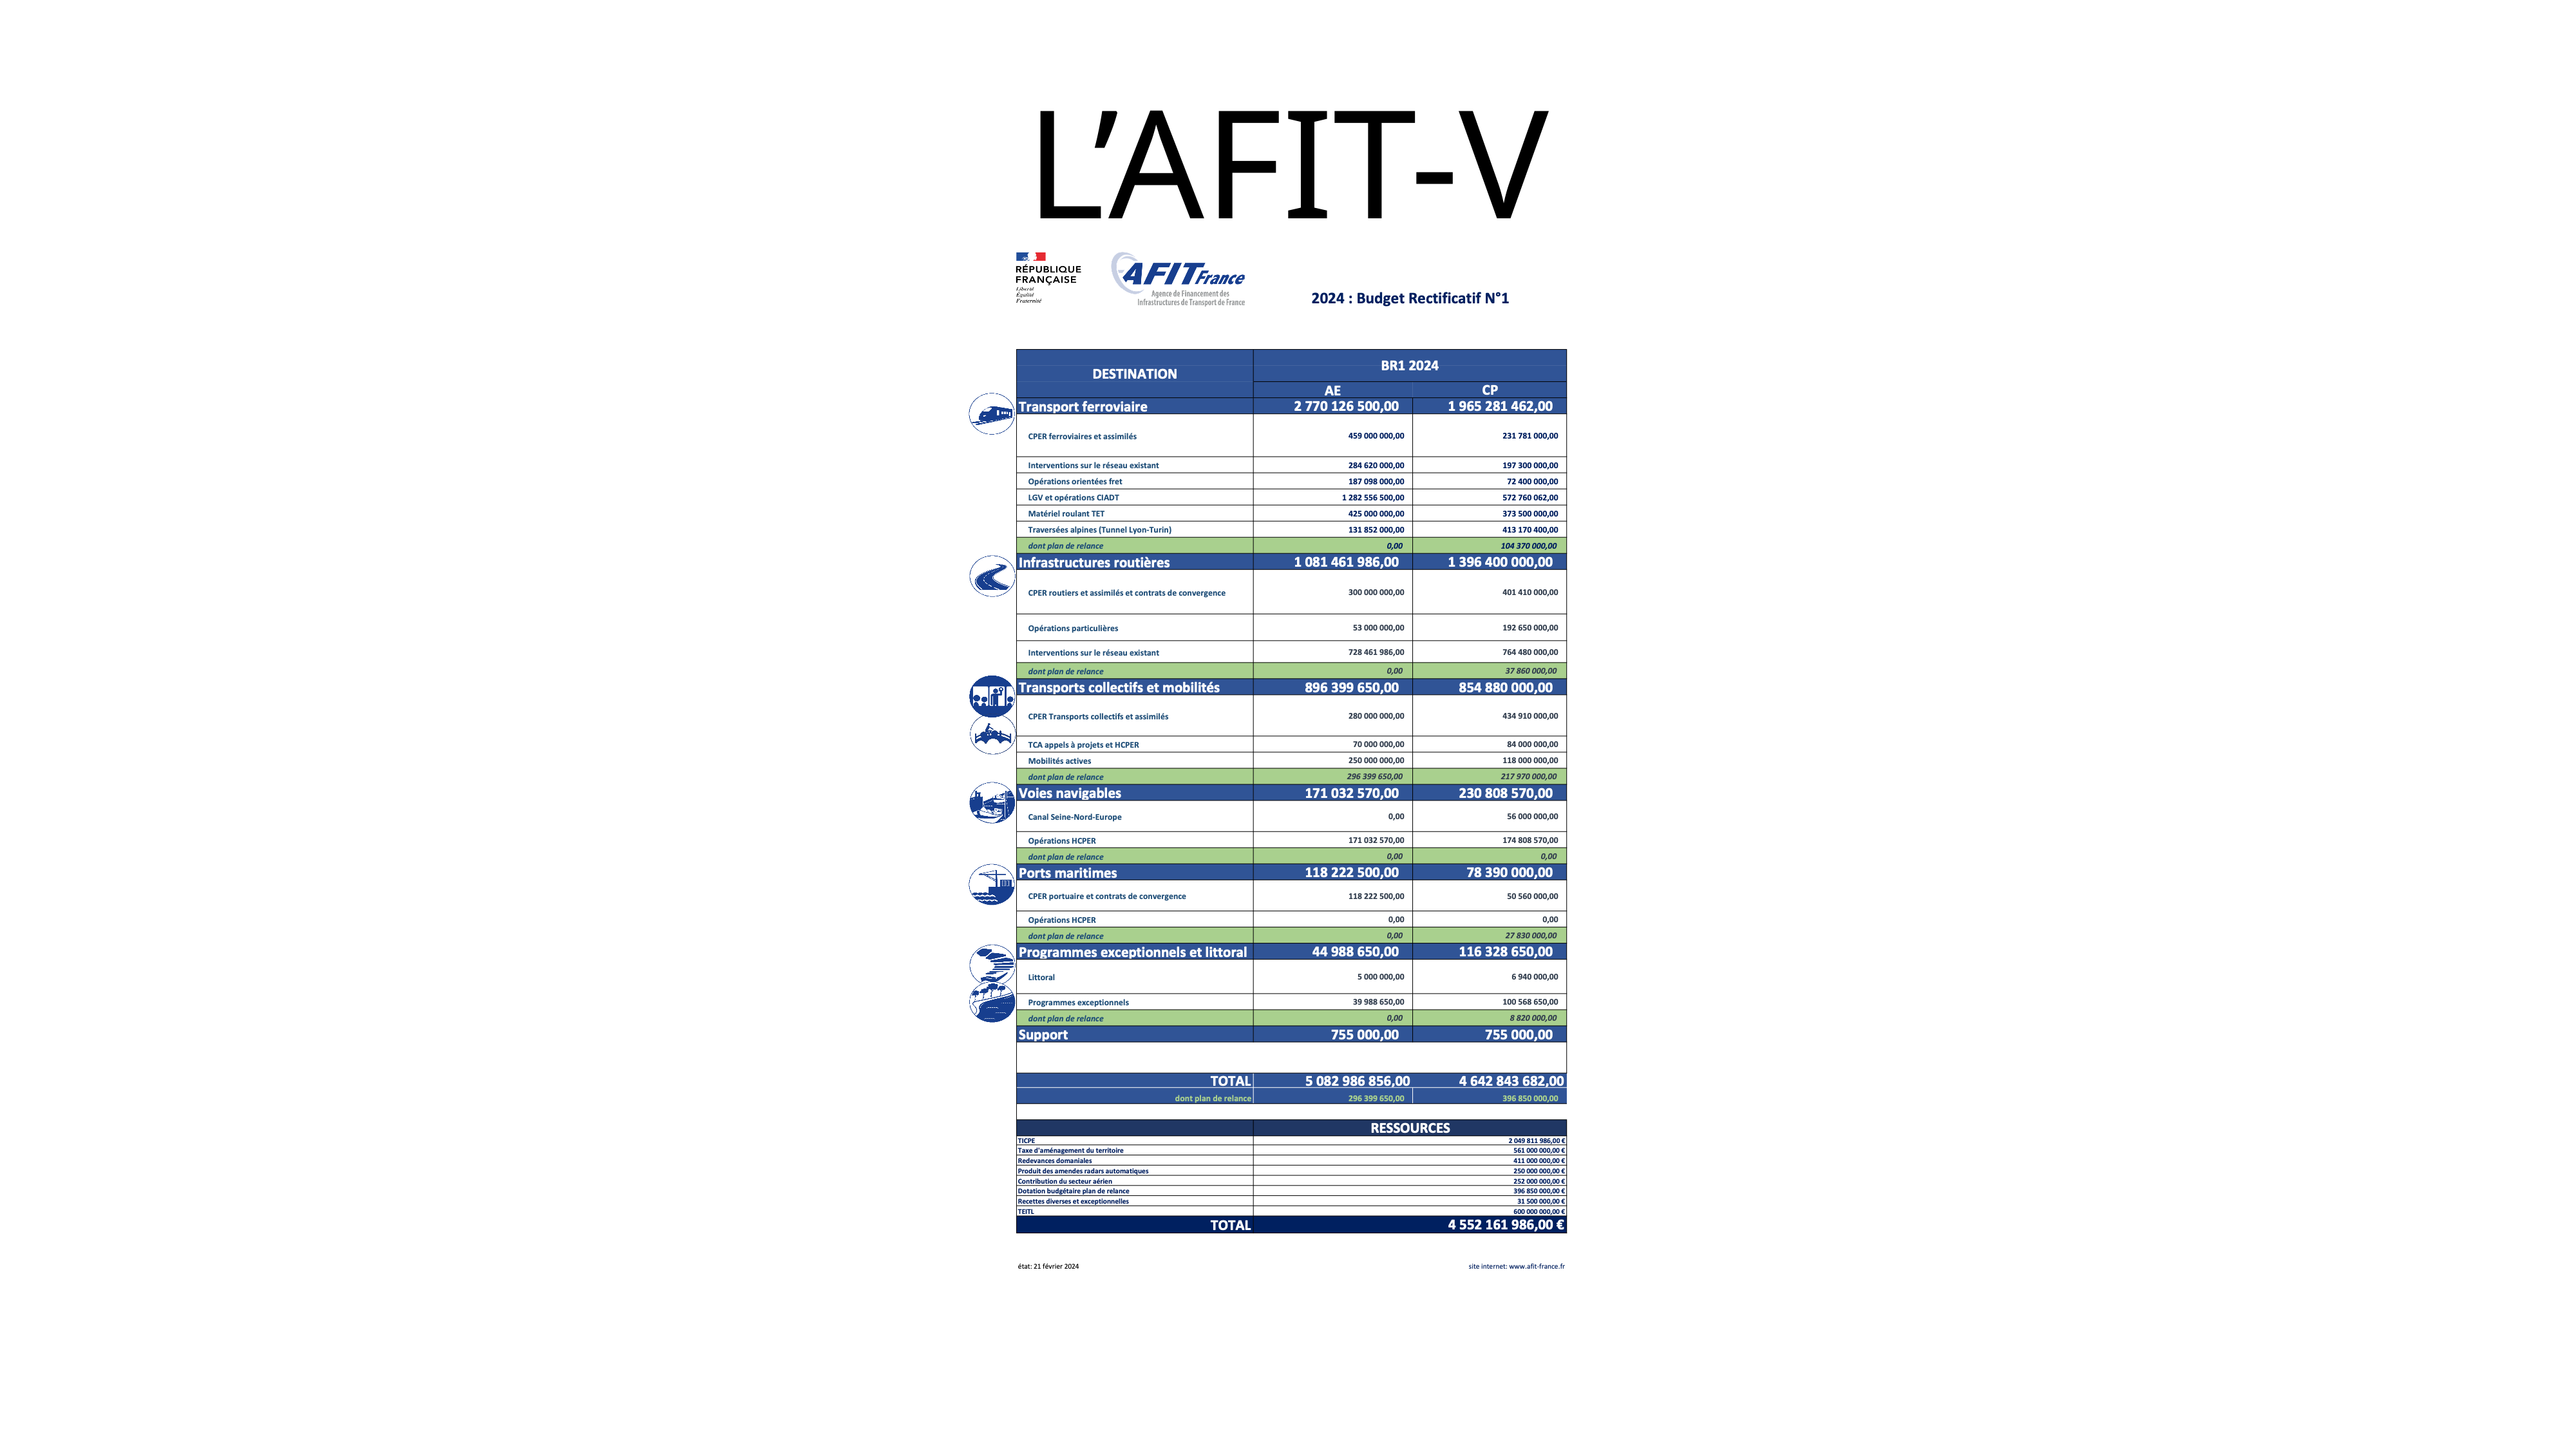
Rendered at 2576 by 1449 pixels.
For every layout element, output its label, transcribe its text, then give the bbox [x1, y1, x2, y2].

picture [869, 191, 1668, 1321]
title L’AFIT-V [178, 37, 2398, 279]
